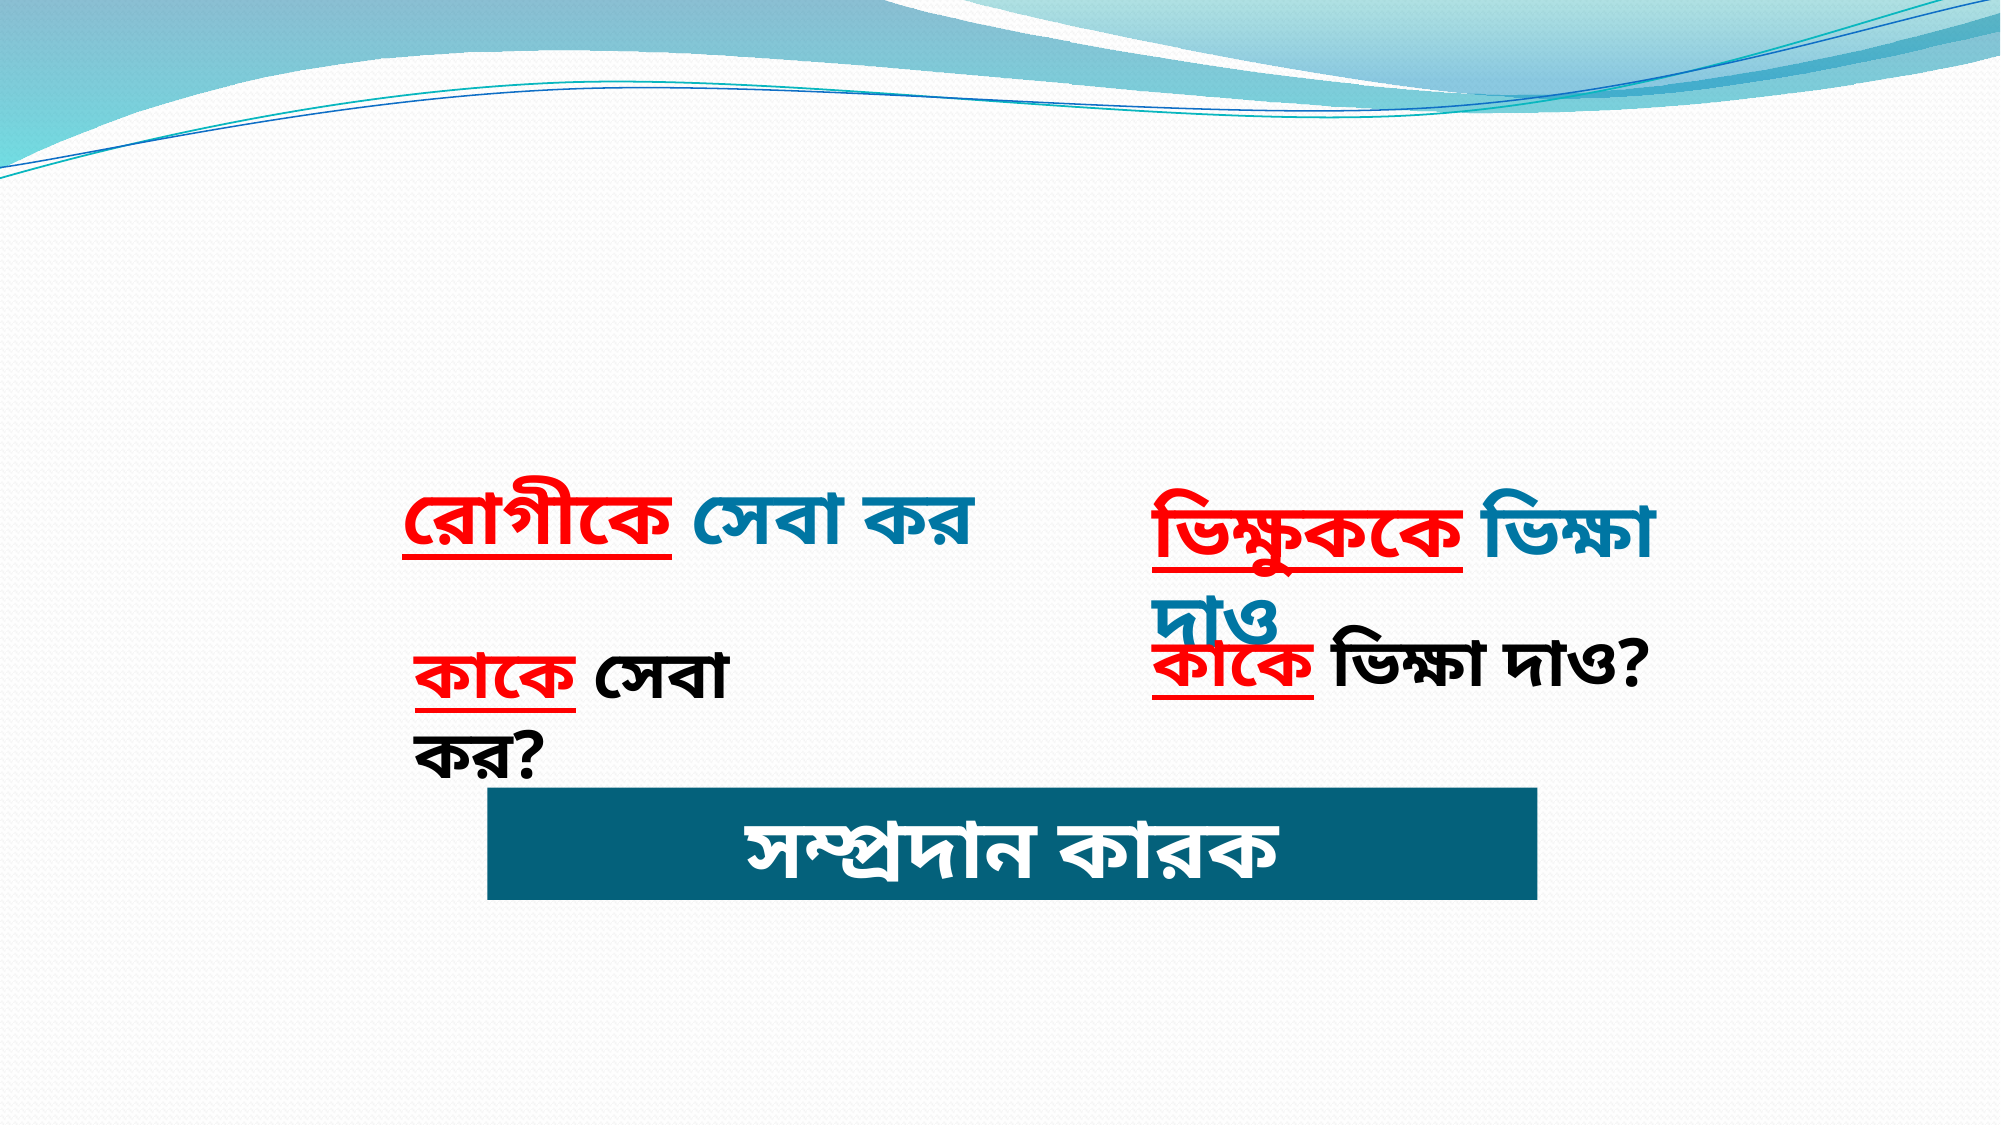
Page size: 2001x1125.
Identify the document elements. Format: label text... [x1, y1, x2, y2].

text_box ভিক্ষুককে ভিক্ষা দাও [1137, 474, 1713, 670]
text_box সম্প্রদান কারক [487, 787, 1538, 900]
text_box কাকে সেবা কর? [399, 624, 875, 800]
text_box কাকে ভিক্ষা দাও? [1137, 612, 1688, 708]
text_box রোগীকে সেবা কর [387, 462, 1000, 568]
